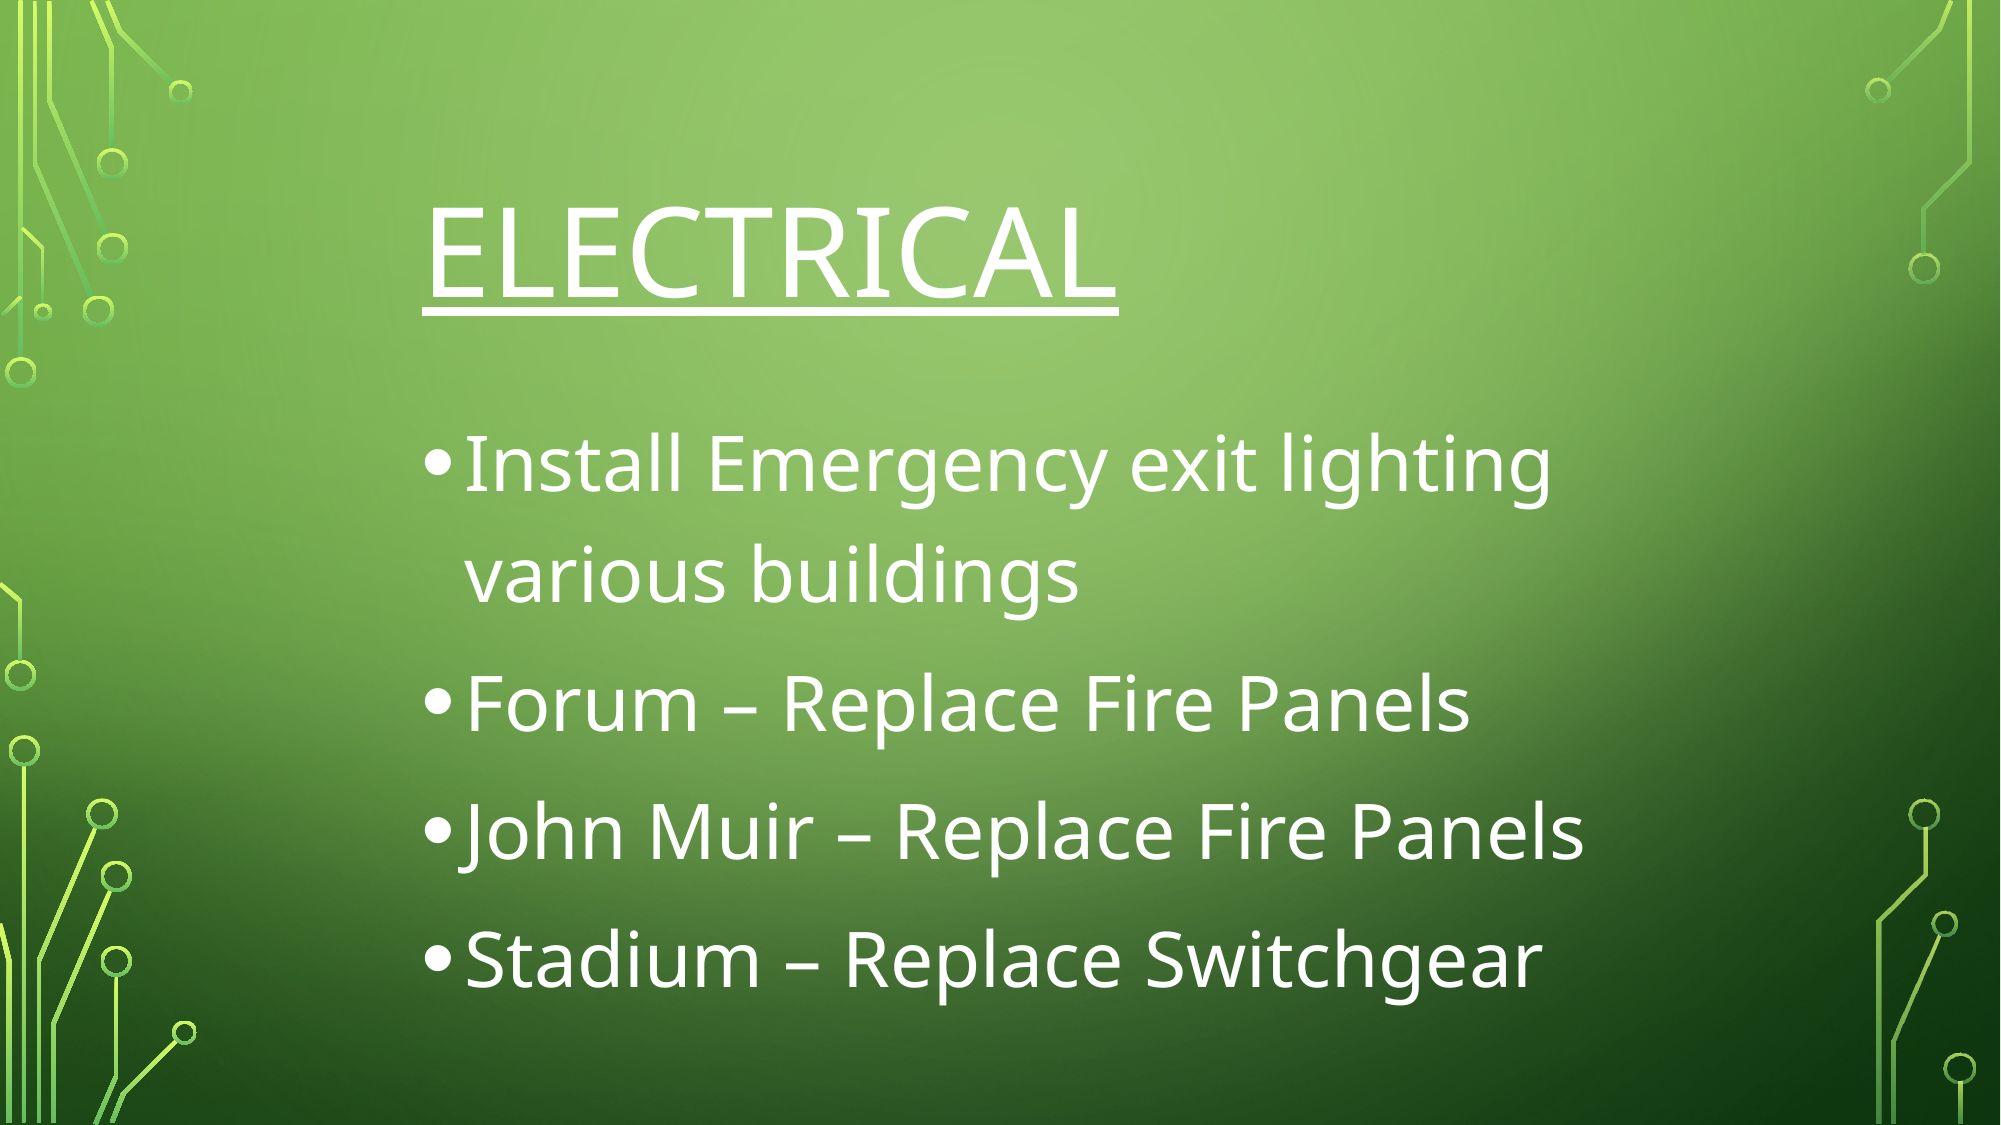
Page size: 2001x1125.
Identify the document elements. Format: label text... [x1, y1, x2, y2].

title electrical [406, 99, 1813, 415]
list Install Emergency exit lighting various buildings Forum – Replace Fire Panels John Muir – Replace Fire Panels Stadium – Replace Switchgear [406, 388, 1812, 1018]
